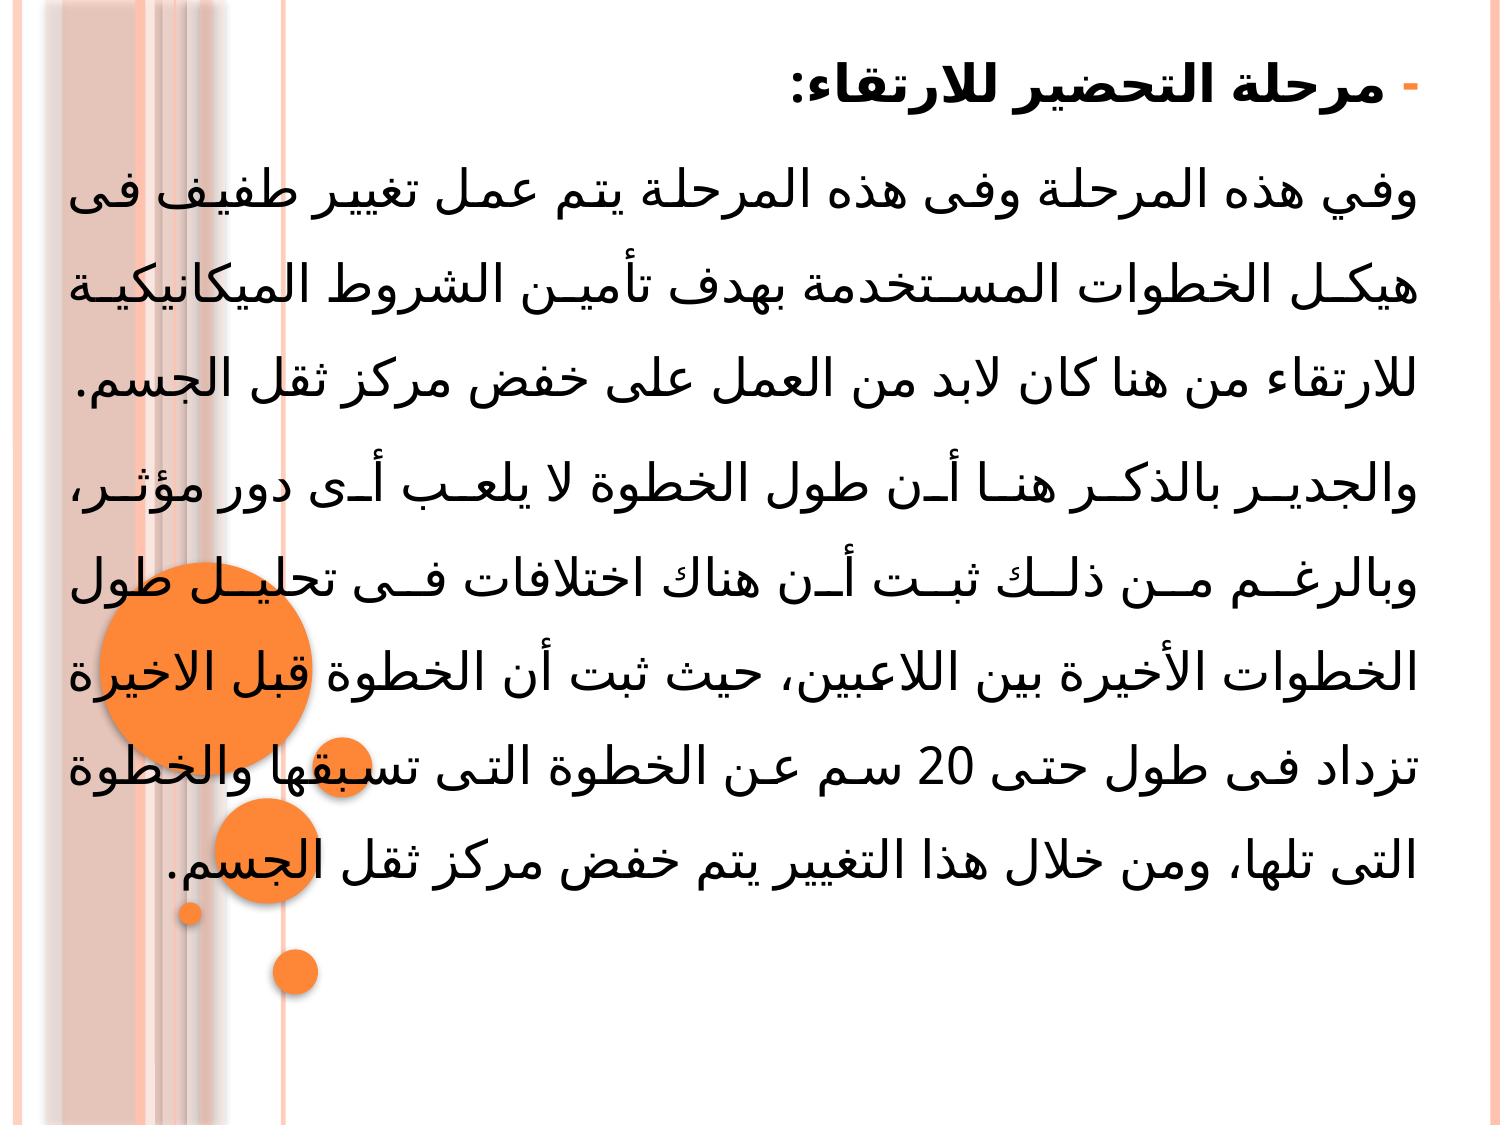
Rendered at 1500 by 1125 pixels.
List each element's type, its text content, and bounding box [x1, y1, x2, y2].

subtitle - مرحلة التحضير للارتقاء: وفي هذه المرحلة وفى هذه المرحلة يتم عمل تغيير طفيف فى هيكل الخطوات المستخدمة بهدف تأمين الشروط الميكانيكية للارتقاء من هنا كان لابد من العمل على خفض مركز ثقل الجسم. والجدير بالذكر هنا أن طول الخطوة لا يلعب أى دور مؤثر، وبالرغم من ذلك ثبت أن هناك اختلافات فى تحليل طول الخطوات الأخيرة بين اللاعبين، حيث ثبت أن الخطوة قبل الاخيرة تزداد فى طول حتى 20 سم عن الخطوة التى تسبقها والخطوة التى تلها، ومن خلال هذا التغيير يتم خفض مركز ثقل الجسم. [53, 42, 1436, 1035]
